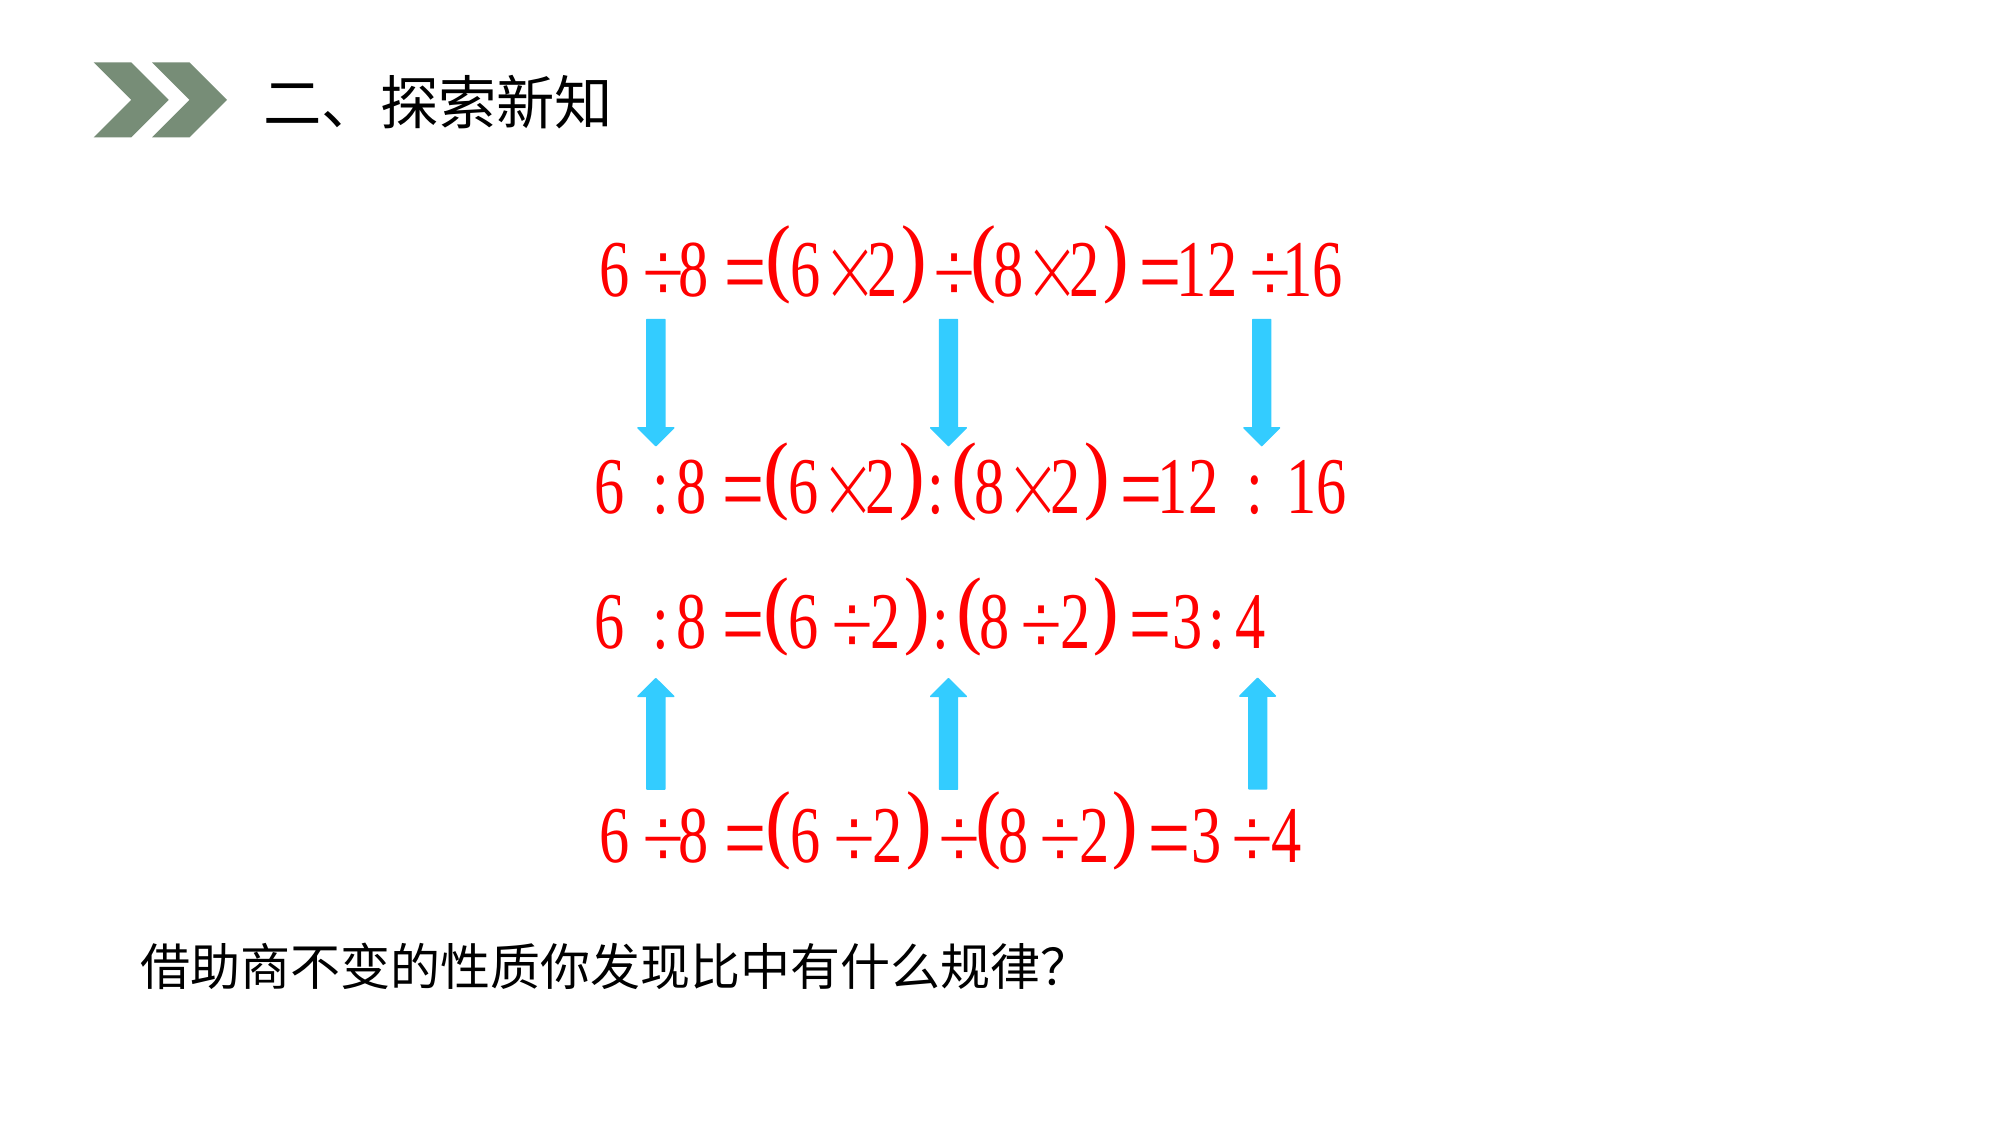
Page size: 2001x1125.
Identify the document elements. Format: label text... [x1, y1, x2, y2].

text_box 二、探索新知 [248, 66, 1088, 137]
text_box [930, 695, 967, 775]
text_box 借助商不变的性质你发现比中有什么规律？ [125, 928, 1106, 1003]
text_box [939, 344, 958, 426]
text_box [638, 695, 674, 775]
text_box [646, 344, 665, 426]
text_box [1239, 695, 1276, 775]
text_box [1252, 344, 1271, 426]
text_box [591, 775, 1312, 910]
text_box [591, 209, 1352, 344]
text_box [586, 426, 1357, 695]
